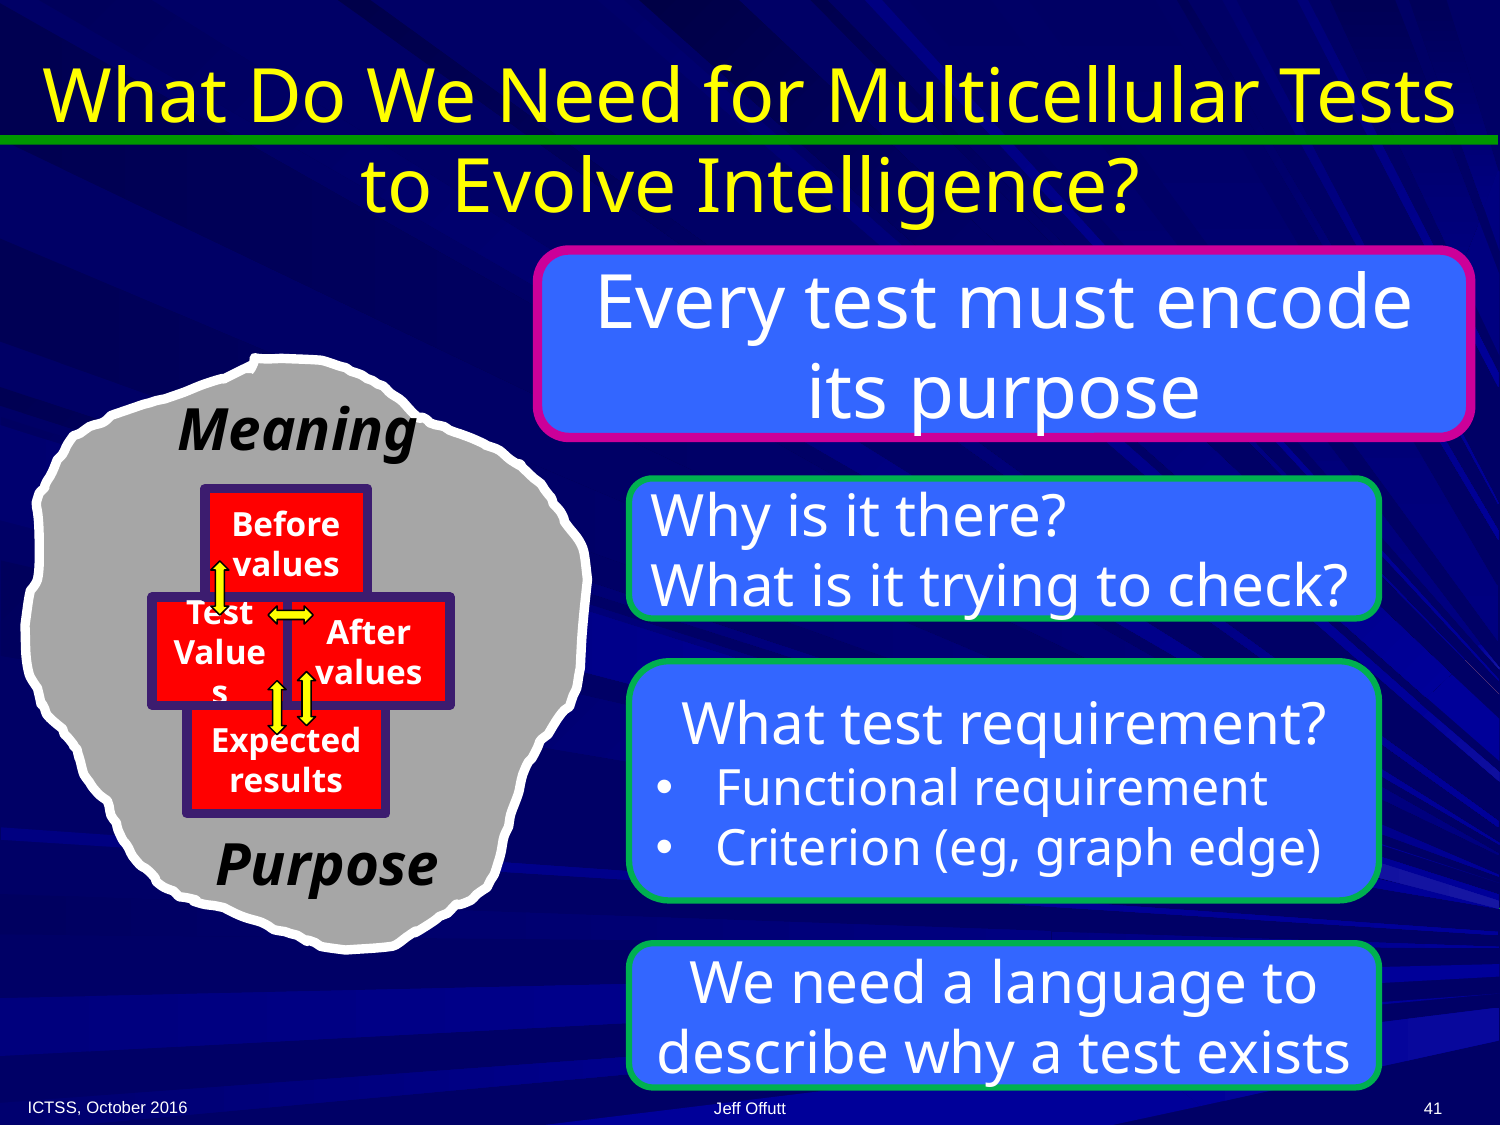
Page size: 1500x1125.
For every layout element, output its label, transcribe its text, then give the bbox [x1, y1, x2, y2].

text_box We need a language to describe why a test exists [629, 943, 1380, 1088]
footer Jeff Offutt [512, 1074, 988, 1125]
title What Do We Need for Multicellular Tests to Evolve Intelligence? [12, 0, 1489, 276]
text_box Every test must encode its purpose [537, 249, 1471, 438]
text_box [151, 488, 451, 814]
text_box Meaning [162, 384, 433, 469]
slide_number 41 [1137, 1074, 1458, 1125]
text_box [204, 357, 378, 384]
text_box [208, 905, 456, 951]
text_box Why is it there? What is it trying to check? [629, 478, 1380, 619]
text_box Purpose [192, 819, 463, 905]
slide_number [12, 1073, 363, 1125]
text_box What test requirement? Functional requirement Criterion (eg, graph edge) [629, 661, 1380, 901]
text_box [24, 399, 588, 904]
